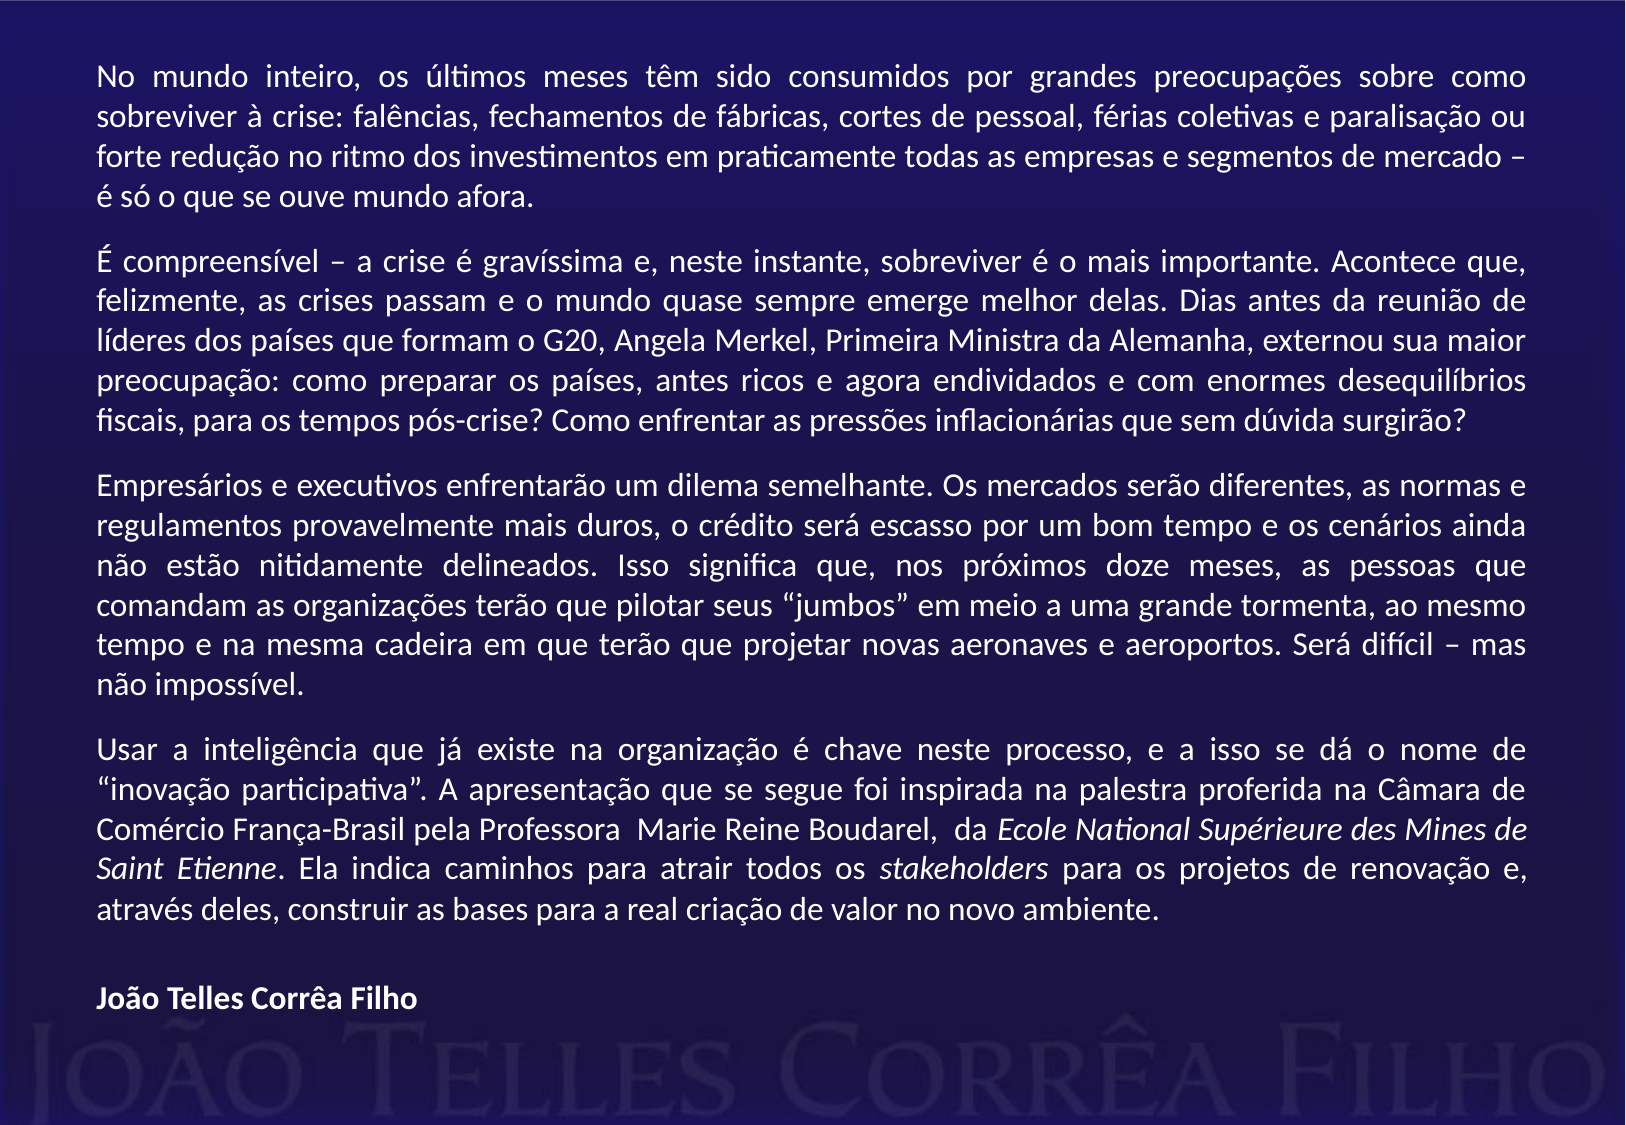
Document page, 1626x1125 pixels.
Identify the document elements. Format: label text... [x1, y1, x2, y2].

list No mundo inteiro, os últimos meses têm sido consumidos por grandes preocupações sobre como sobreviver à crise: falências, fechamentos de fábricas, cortes de pessoal, férias coletivas e paralisação ou forte redução no ritmo dos investimentos em praticamente todas as empresas e segmentos de mercado – é só o que se ouve mundo afora. É compreensível – a crise é gravíssima e, neste instante, sobreviver é o mais importante. Acontece que, felizmente, as crises passam e o mundo quase sempre emerge melhor delas. Dias antes da reunião de líderes dos países que formam o G20, Angela Merkel, Primeira Ministra da Alemanha, externou sua maior preocupação: como preparar os países, antes ricos e agora endividados e com enormes desequilíbrios fiscais, para os tempos pós-crise? Como enfrentar as pressões inflacionárias que sem dúvida surgirão? Empresários e executivos enfrentarão um dilema semelhante. Os mercados serão diferentes, as normas e regulamentos provavelmente mais duros, o crédito será escasso por um bom tempo e os cenários ainda não estão nitidamente delineados. Isso significa que, nos próximos doze meses, as pessoas que comandam as organizações terão que pilotar seus “jumbos” em meio a uma grande tormenta, ao mesmo tempo e na mesma cadeira em que terão que projetar novas aeronaves e aeroportos. Será difícil – mas não impossível. Usar a inteligência que já existe na organização é chave neste processo, e a isso se dá o nome de “inovação participativa”. A apresentação que se segue foi inspirada na palestra proferida na Câmara de Comércio França-Brasil pela Professora Marie Reine Boudarel, da Ecole National Supérieure des Mines de Saint Etienne. Ela indica caminhos para atrair todos os stakeholders para os projetos de renovação e, através deles, construir as bases para a real criação de valor no novo ambiente. João Telles Corrêa Filho [81, 46, 1544, 1102]
picture [0, 0, 1626, 1125]
